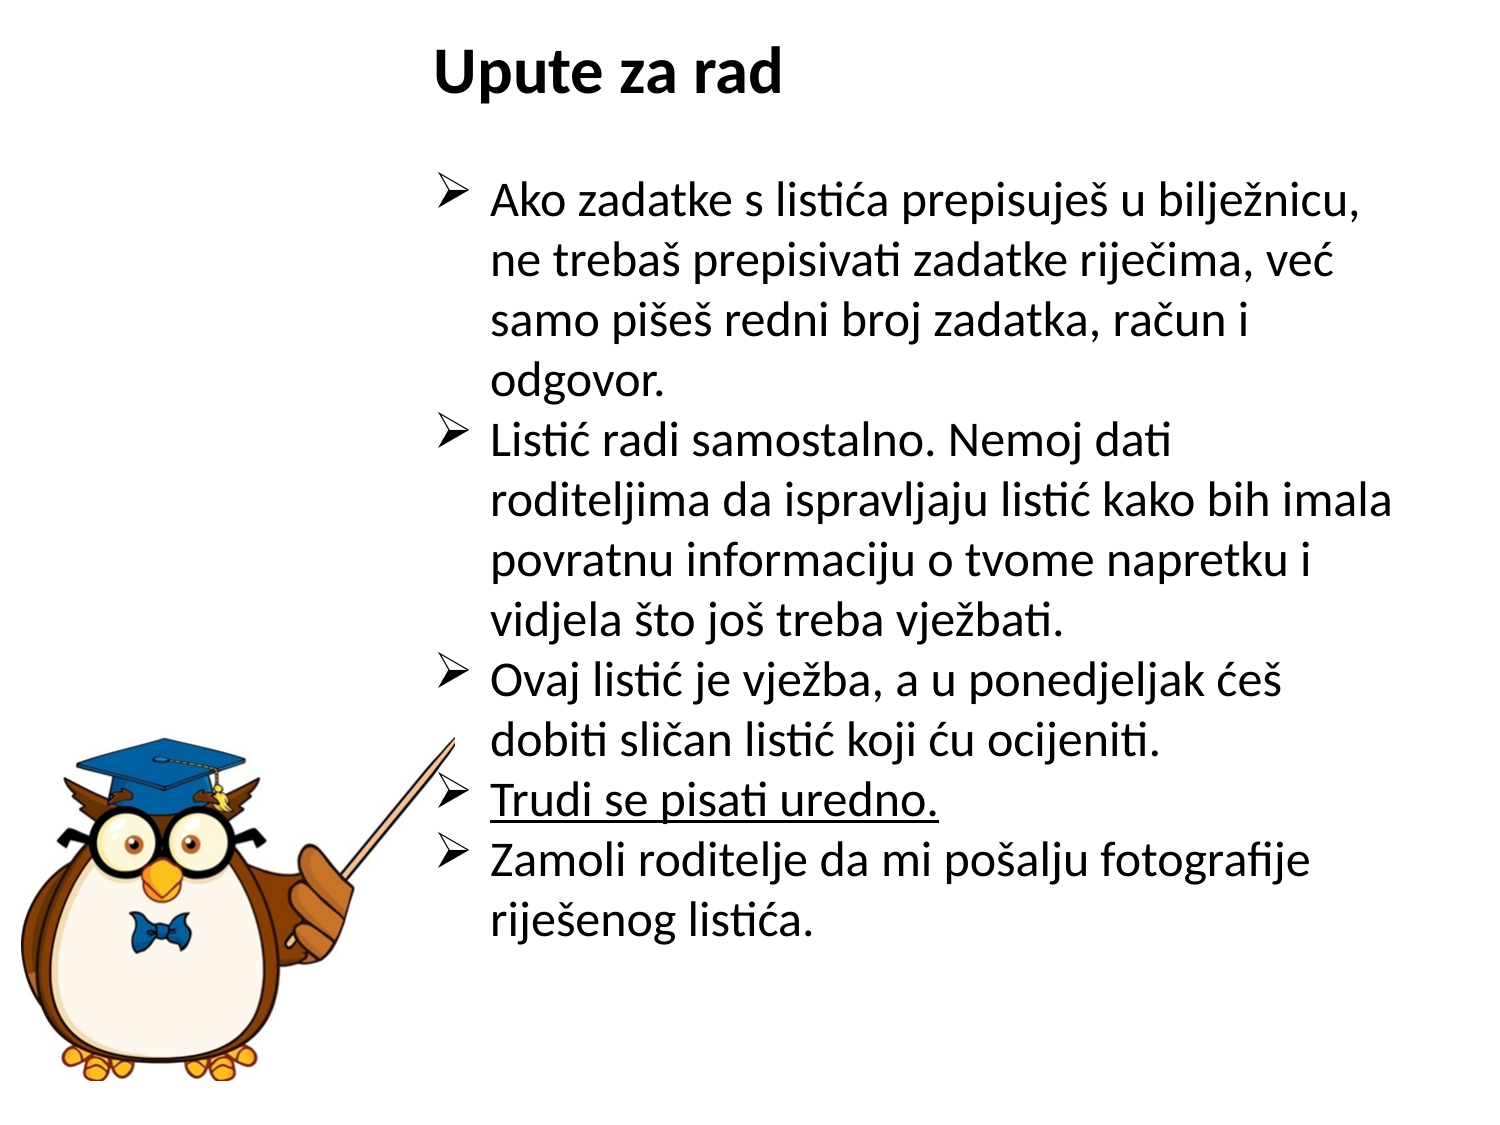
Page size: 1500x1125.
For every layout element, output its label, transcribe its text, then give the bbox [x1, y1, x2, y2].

text_box Upute za rad Ako zadatke s listića prepisuješ u bilježnicu, ne trebaš prepisivati zadatke riječima, već samo pišeš redni broj zadatka, račun i odgovor. Listić radi samostalno. Nemoj dati roditeljima da ispravljaju listić kako bih imala povratnu informaciju o tvome napretku i vidjela što još treba vježbati. Ovaj listić je vježba, a u ponedjeljak ćeš dobiti sličan listić koji ću ocijeniti. Trudi se pisati uredno. Zamoli roditelje da mi pošalju fotografije riješenog listića. [419, 19, 1412, 954]
picture [21, 727, 455, 1082]
